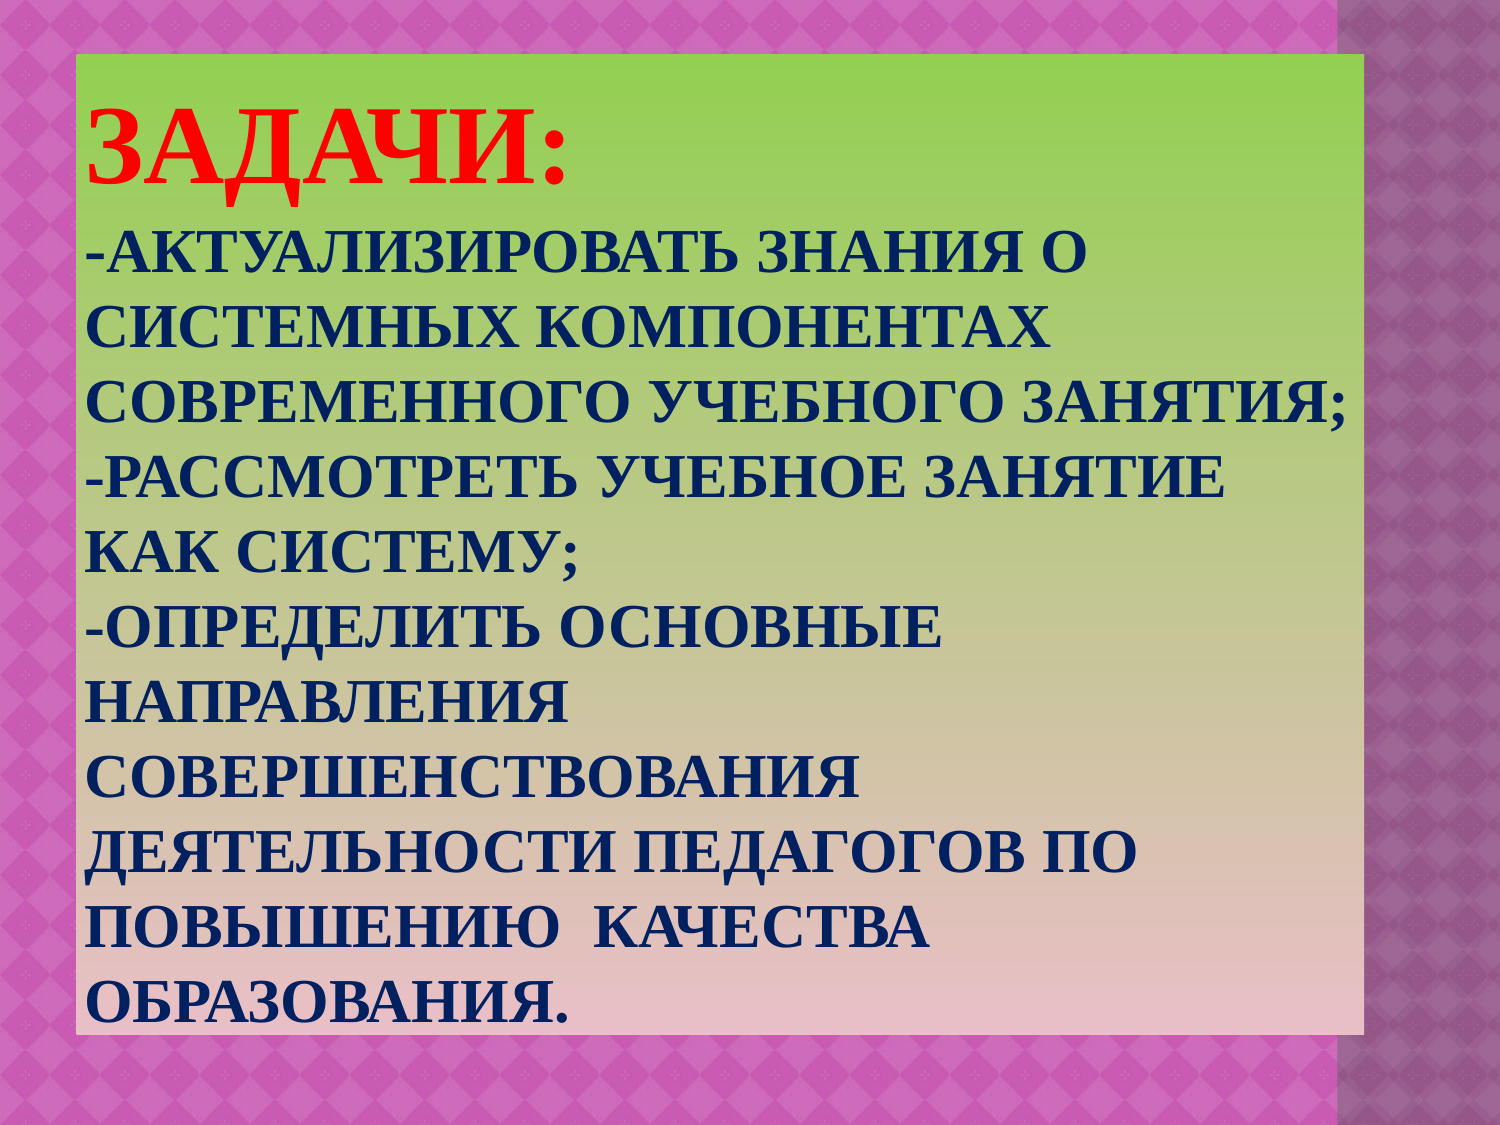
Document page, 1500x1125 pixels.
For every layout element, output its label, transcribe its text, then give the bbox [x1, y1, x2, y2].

title Задачи: -АКТУАЛИЗИРОВАТЬ ЗНАНИЯ О СИСТЕМНЫХ КОМПОНЕНТАХ СОВРЕМЕННОГО УЧЕБНОГО ЗАНЯТИЯ; -РАССМОТРЕТЬ УЧЕБНОЕ ЗАНЯТИЕ КАК СИСТЕМУ; -определить основные направления совершенствования деятельности педагогов по повышению качества образования. [76, 54, 1365, 1035]
